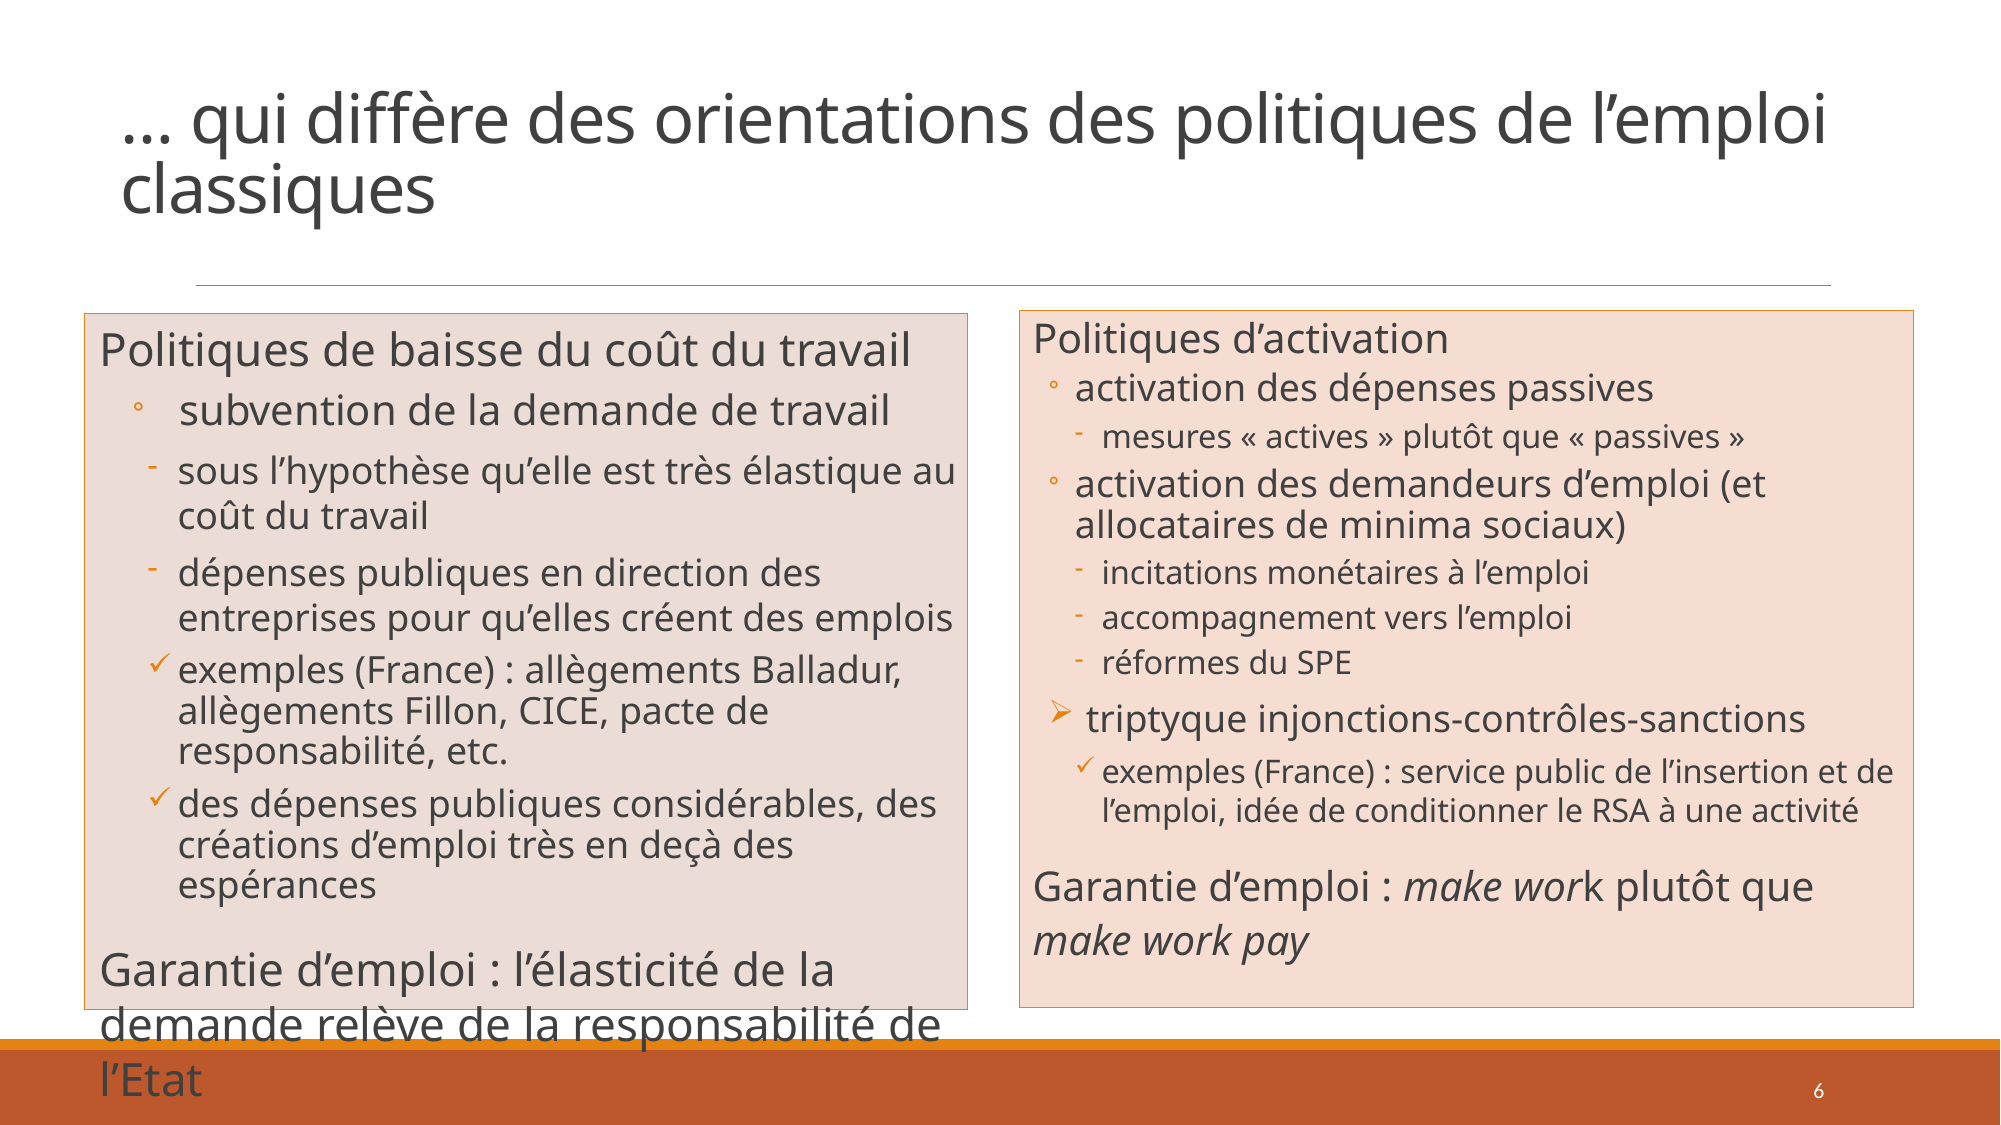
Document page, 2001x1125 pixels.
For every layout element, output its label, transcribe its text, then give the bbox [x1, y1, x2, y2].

list Politiques de baisse du coût du travail subvention de la demande de travail sous l’hypothèse qu’elle est très élastique au coût du travail dépenses publiques en direction des entreprises pour qu’elles créent des emplois exemples (France) : allègements Balladur, allègements Fillon, CICE, pacte de responsabilité, etc. des dépenses publiques considérables, des créations d’emploi très en deçà des espérances Garantie d’emploi : l’élasticité de la demande relève de la responsabilité de l’Etat [84, 313, 968, 1010]
title … qui diffère des orientations des politiques de l’emploi classiques [105, 80, 1934, 235]
slide_number 6 [1624, 1059, 1840, 1120]
list Politiques d’activation activation des dépenses passives mesures « actives » plutôt que « passives » activation des demandeurs d’emploi (et allocataires de minima sociaux) incitations monétaires à l’emploi accompagnement vers l’emploi réformes du SPE triptyque injonctions-contrôles-sanctions exemples (France) : service public de l’insertion et de l’emploi, idée de conditionner le RSA à une activité Garantie d’emploi : make work plutôt que make work pay [1019, 310, 1914, 1008]
